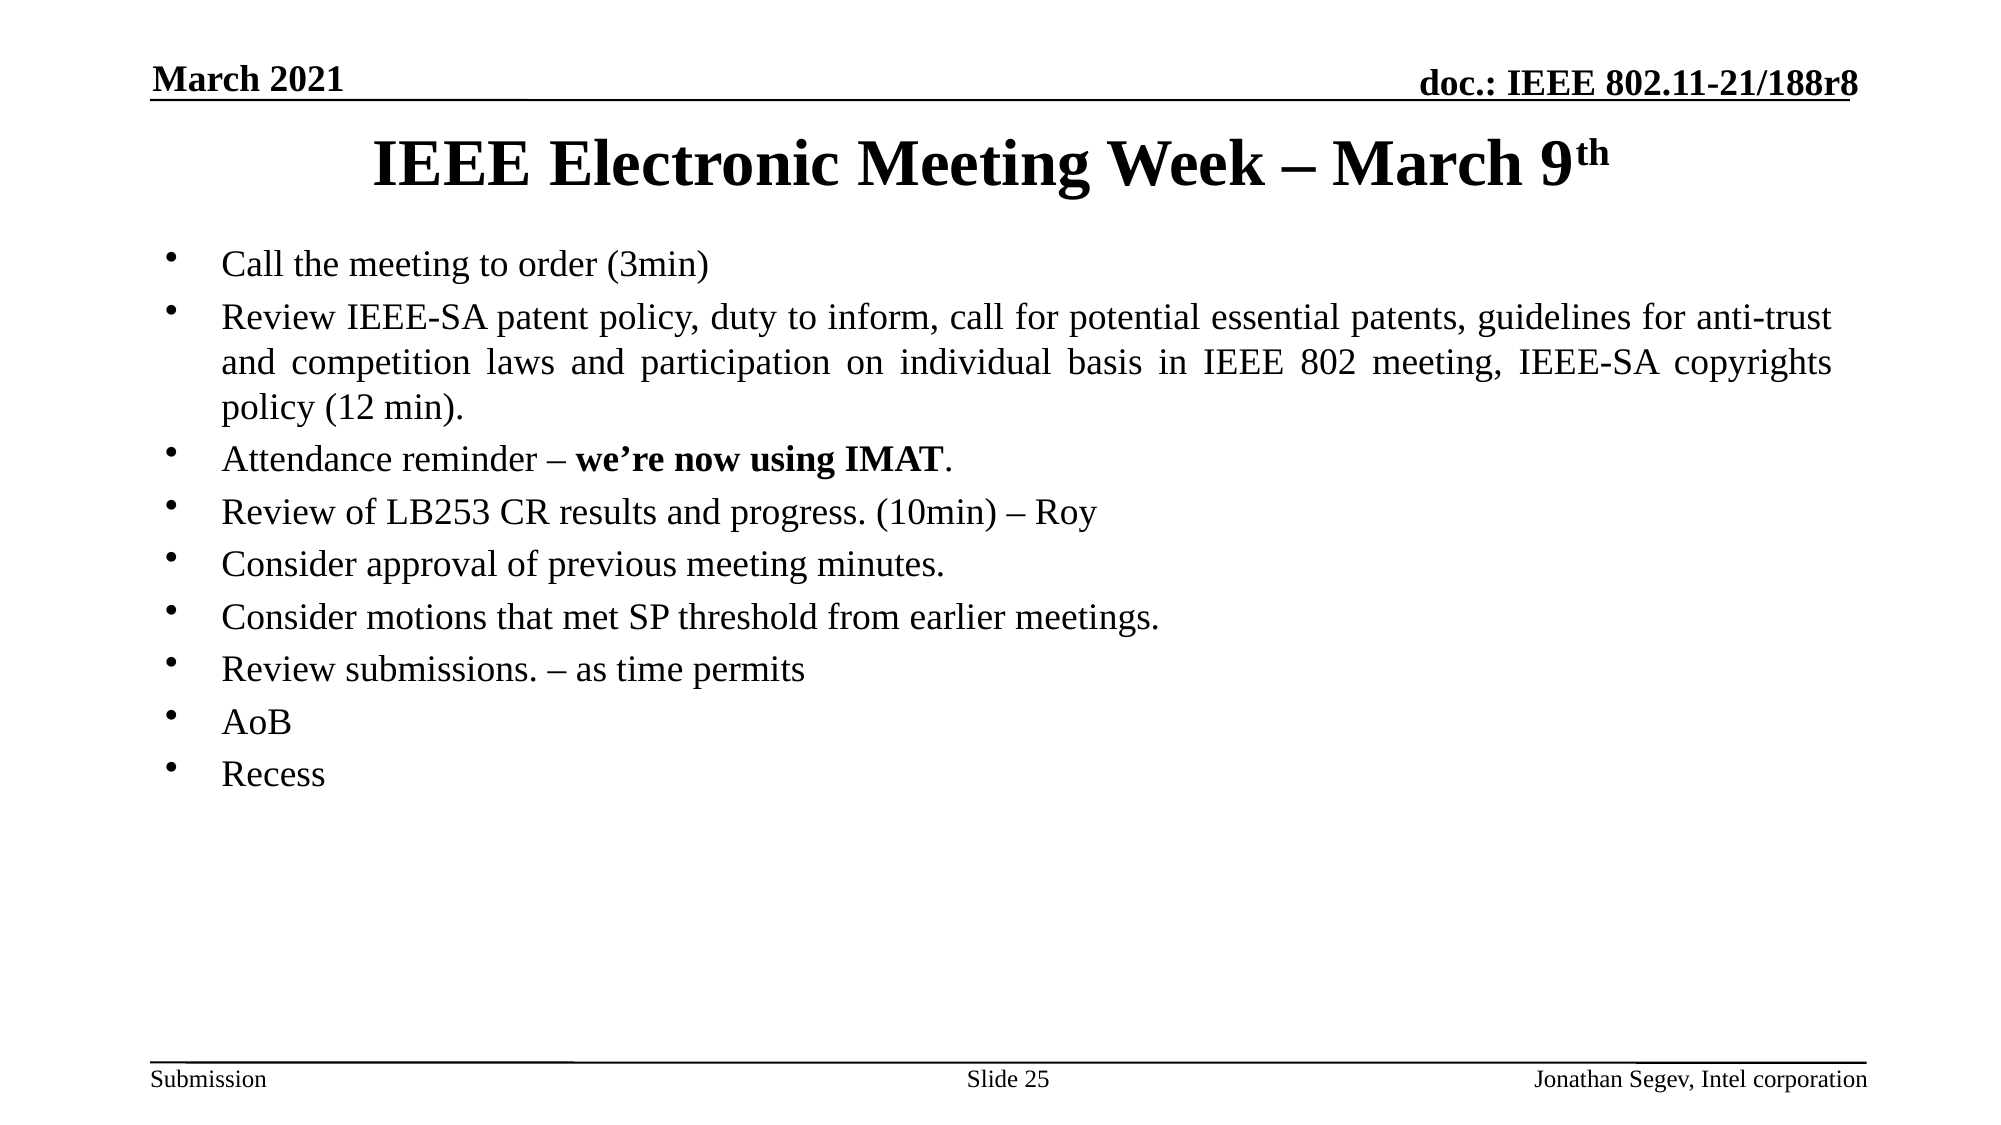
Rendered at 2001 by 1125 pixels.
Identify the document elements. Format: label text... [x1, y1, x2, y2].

list Call the meeting to order (3min) Review IEEE-SA patent policy, duty to inform, call for potential essential patents, guidelines for anti-trust and competition laws and participation on individual basis in IEEE 802 meeting, IEEE-SA copyrights policy (12 min). Attendance reminder – we’re now using IMAT. Review of LB253 CR results and progress. (10min) – Roy Consider approval of previous meeting minutes. Consider motions that met SP threshold from earlier meetings. Review submissions. – as time permits AoB Recess [149, 231, 1850, 1000]
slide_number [152, 54, 563, 100]
footer Jonathan Segev, Intel corporation [1171, 1061, 1869, 1093]
title IEEE Electronic Meeting Week – March 9th [149, 112, 1850, 205]
slide_number Slide 25 [950, 1061, 1067, 1123]
